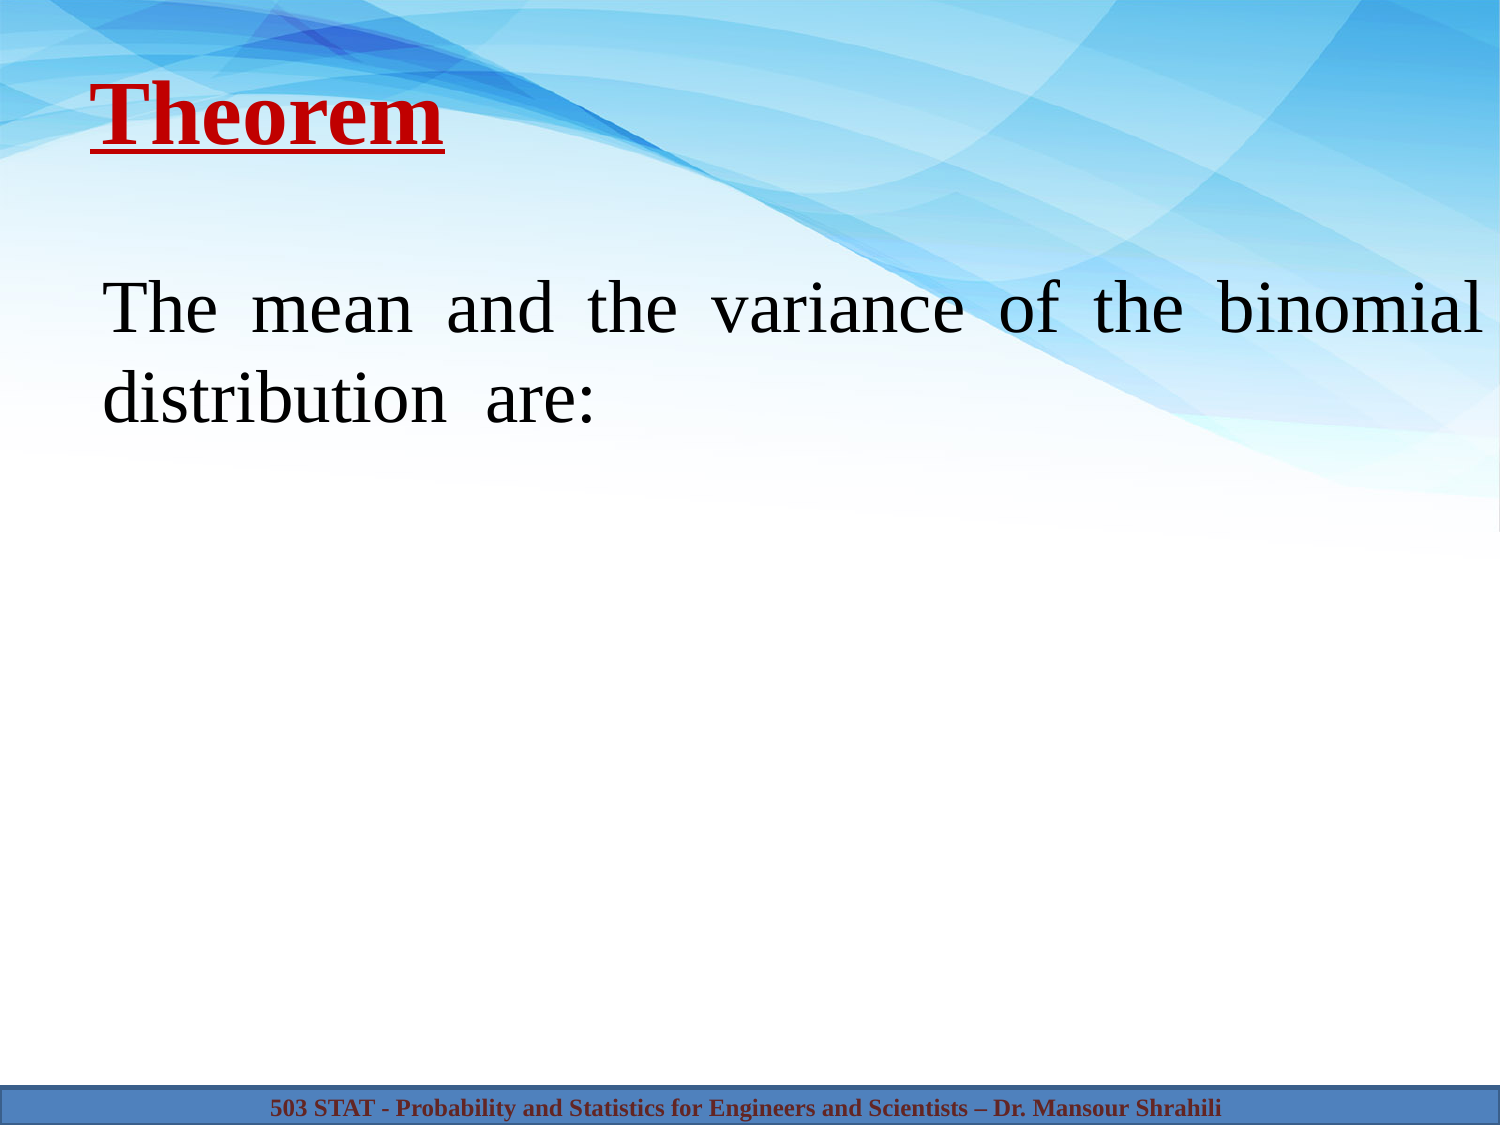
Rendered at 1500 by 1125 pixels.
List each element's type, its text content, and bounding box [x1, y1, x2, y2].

picture [0, 0, 1500, 1085]
title Theorem [75, 45, 1425, 233]
